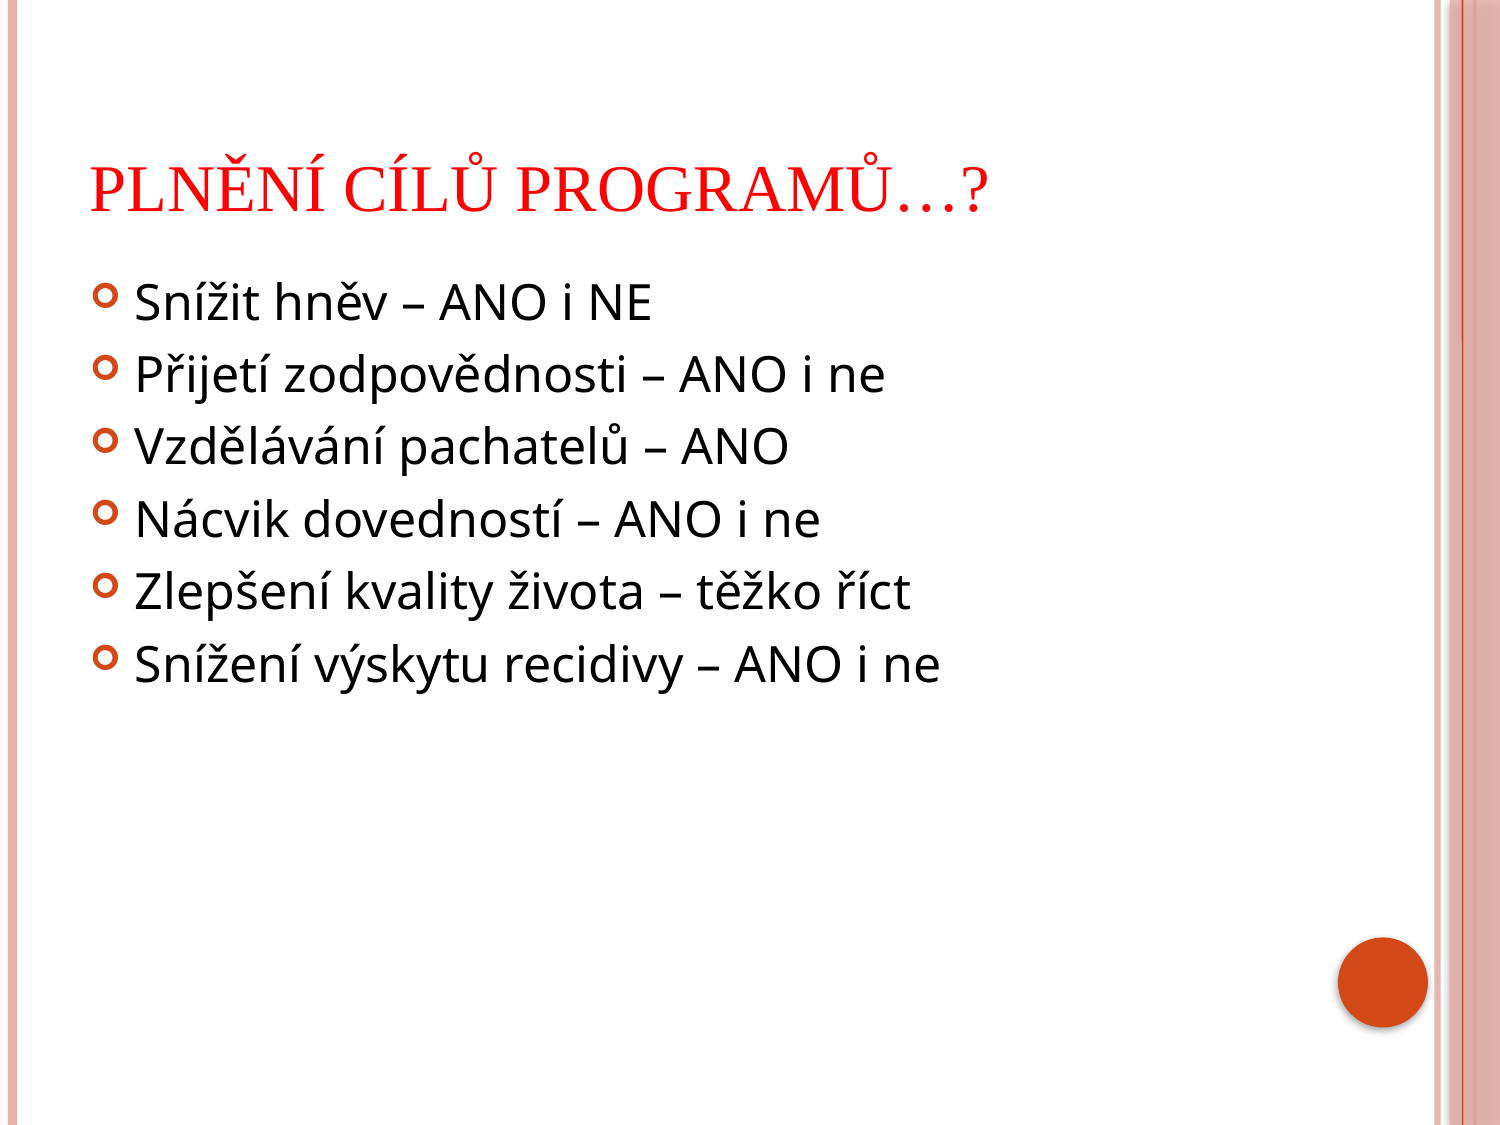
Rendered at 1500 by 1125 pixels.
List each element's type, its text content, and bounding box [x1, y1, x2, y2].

title Plnění cílů programů…? [75, 45, 1300, 233]
list Snížit hněv – ANO i NE Přijetí zodpovědnosti – ANO i ne Vzdělávání pachatelů – ANO Nácvik dovedností – ANO i ne Zlepšení kvality života – těžko říct Snížení výskytu recidivy – ANO i ne [75, 262, 1300, 1062]
